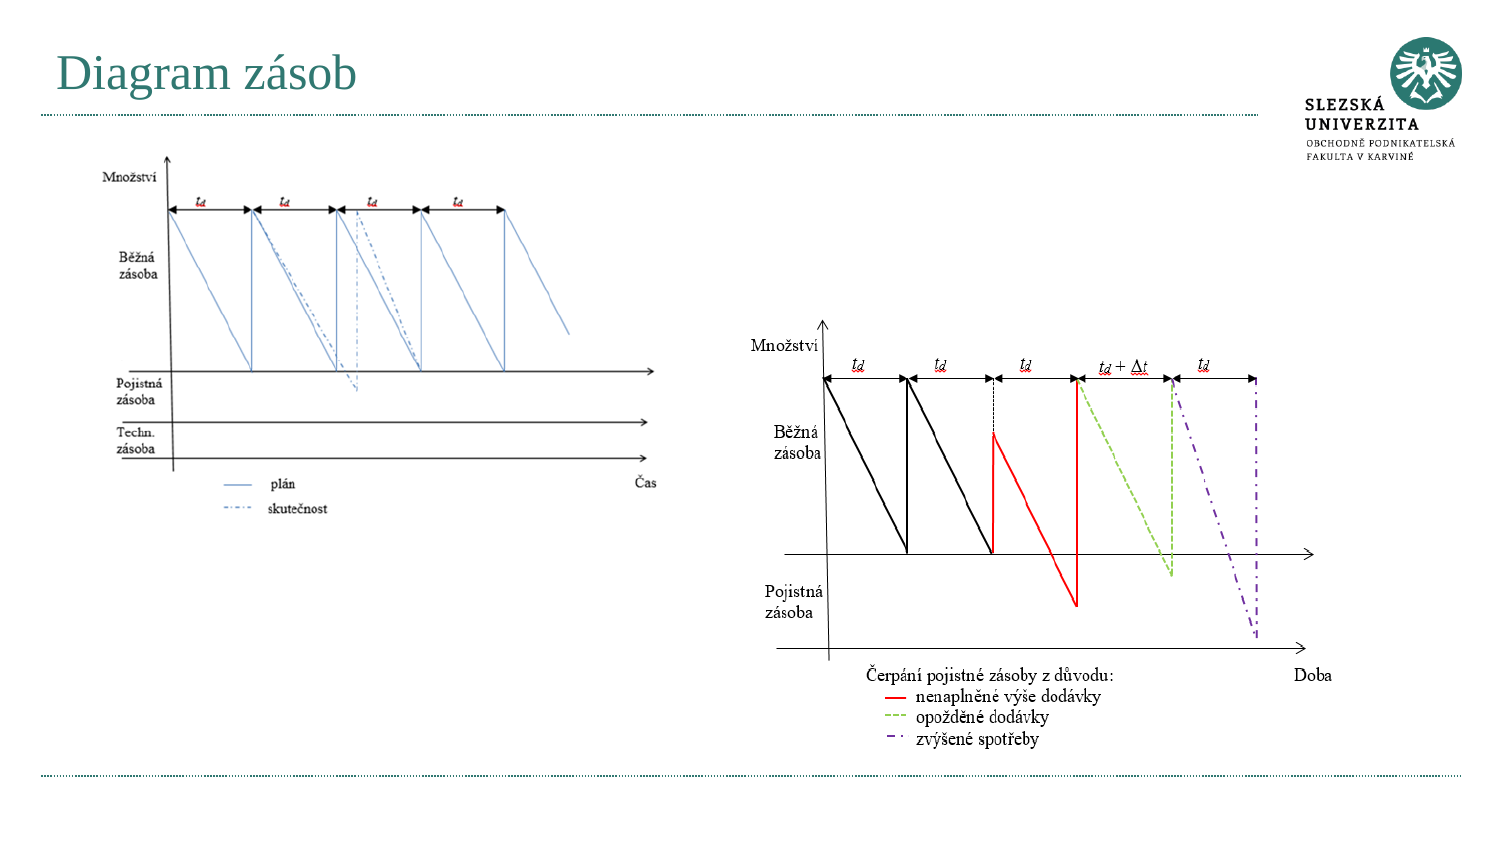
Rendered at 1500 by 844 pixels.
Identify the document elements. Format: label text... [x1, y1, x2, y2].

picture [726, 315, 1355, 765]
title Diagram zásob [41, 32, 786, 116]
picture [1305, 37, 1462, 160]
picture [100, 149, 678, 525]
